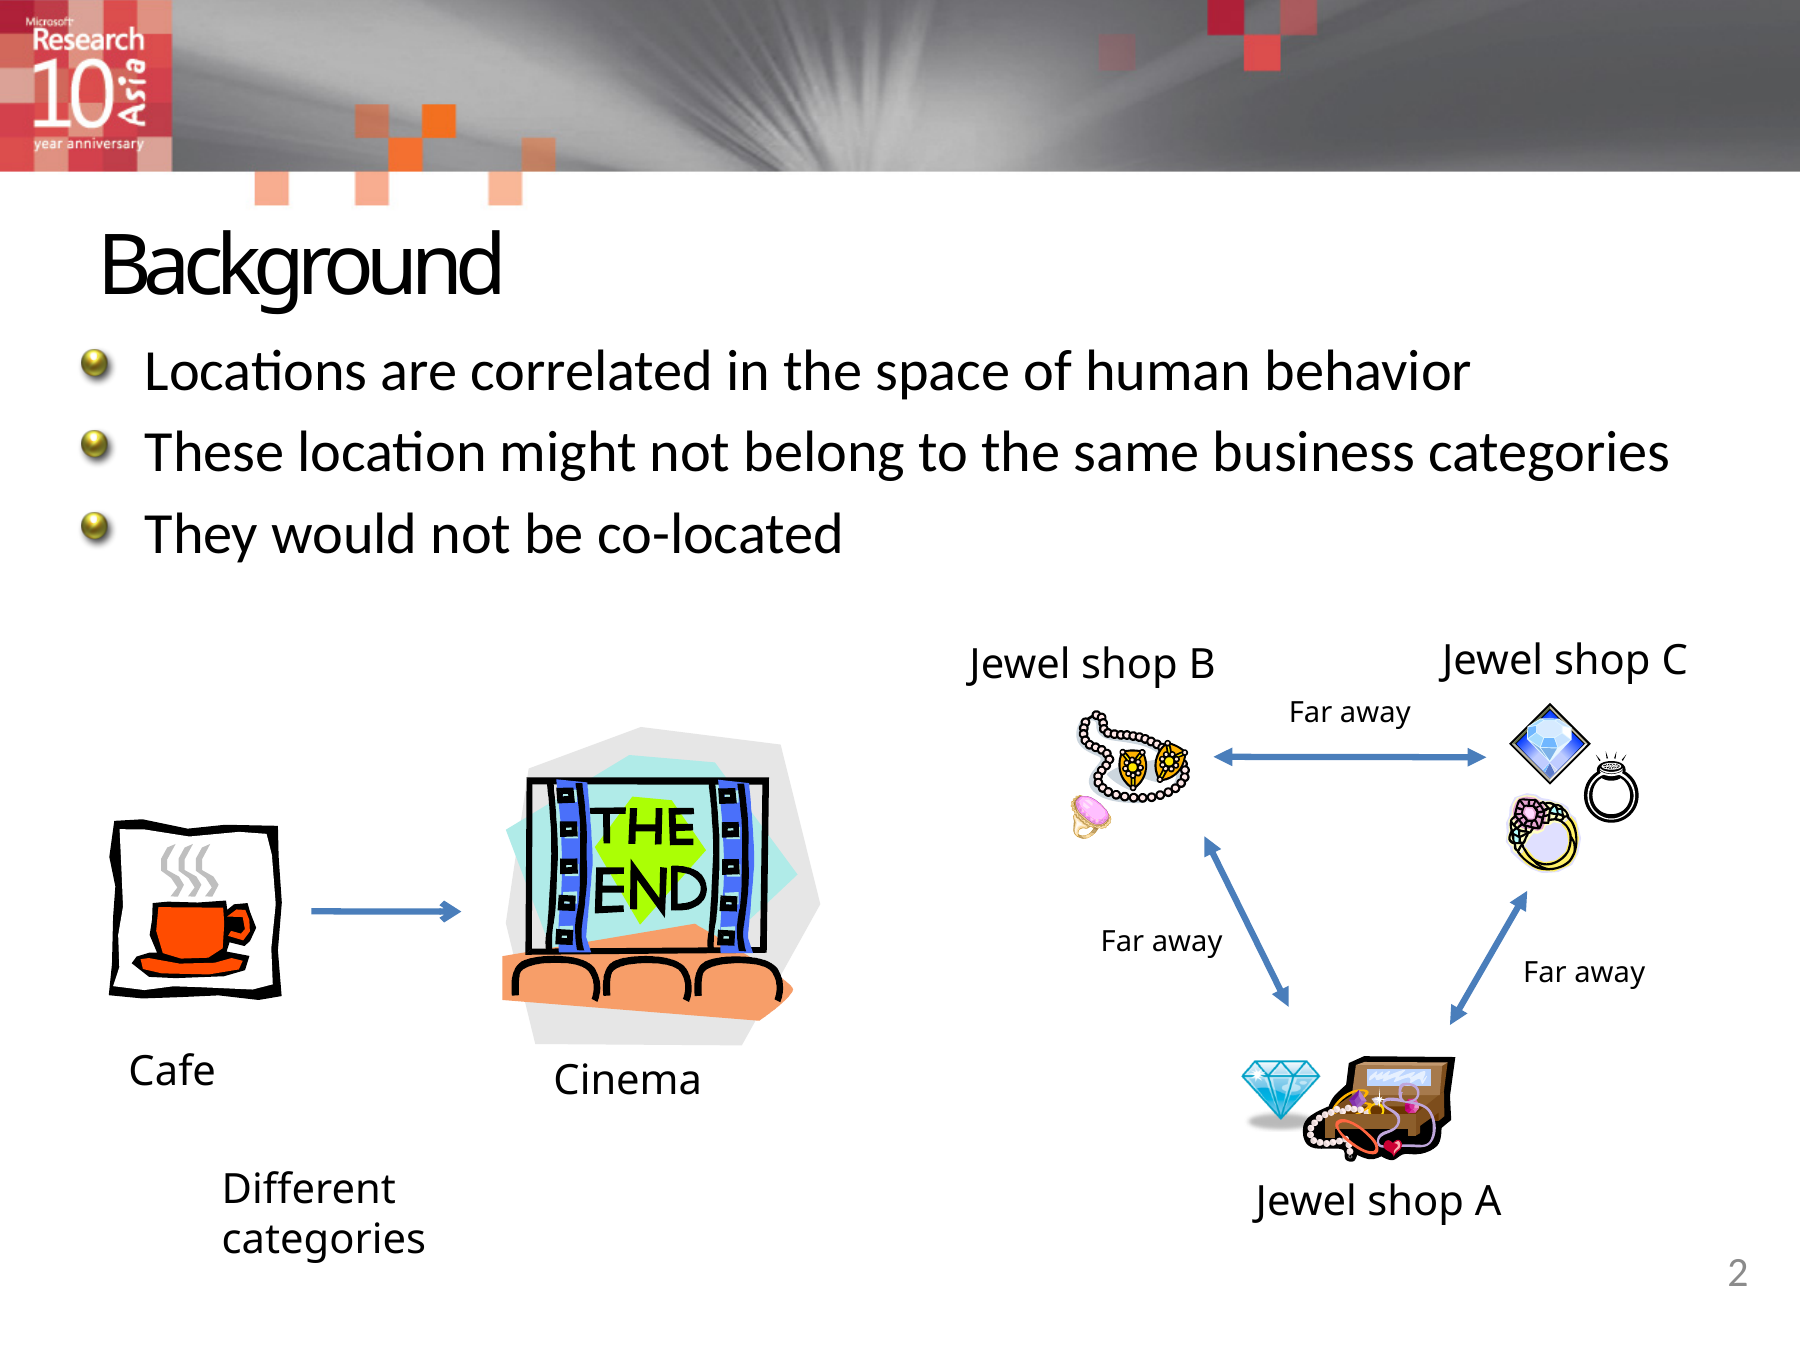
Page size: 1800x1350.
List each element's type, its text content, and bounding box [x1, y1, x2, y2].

text_box Jewel shop C [1427, 625, 1714, 690]
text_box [1161, 879, 1332, 964]
text_box Cinema [538, 1059, 746, 1111]
slide_number 2 [1391, 1224, 1767, 1315]
picture [0, 0, 1800, 1350]
text_box Far away [1273, 685, 1451, 736]
list Locations are correlated in the space of human behavior These location might not belong to the same business categories They would not be co-located [59, 322, 1708, 1188]
text_box Jewel shop A [1240, 1166, 1528, 1231]
text_box Far away [1085, 914, 1155, 965]
title Background [79, 212, 1729, 322]
text_box Jewel shop B [954, 629, 1241, 695]
text_box Far away [1561, 945, 1685, 996]
text_box Different categories [206, 1154, 614, 1270]
text_box Cafe [113, 1036, 255, 1102]
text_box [1421, 918, 1556, 997]
